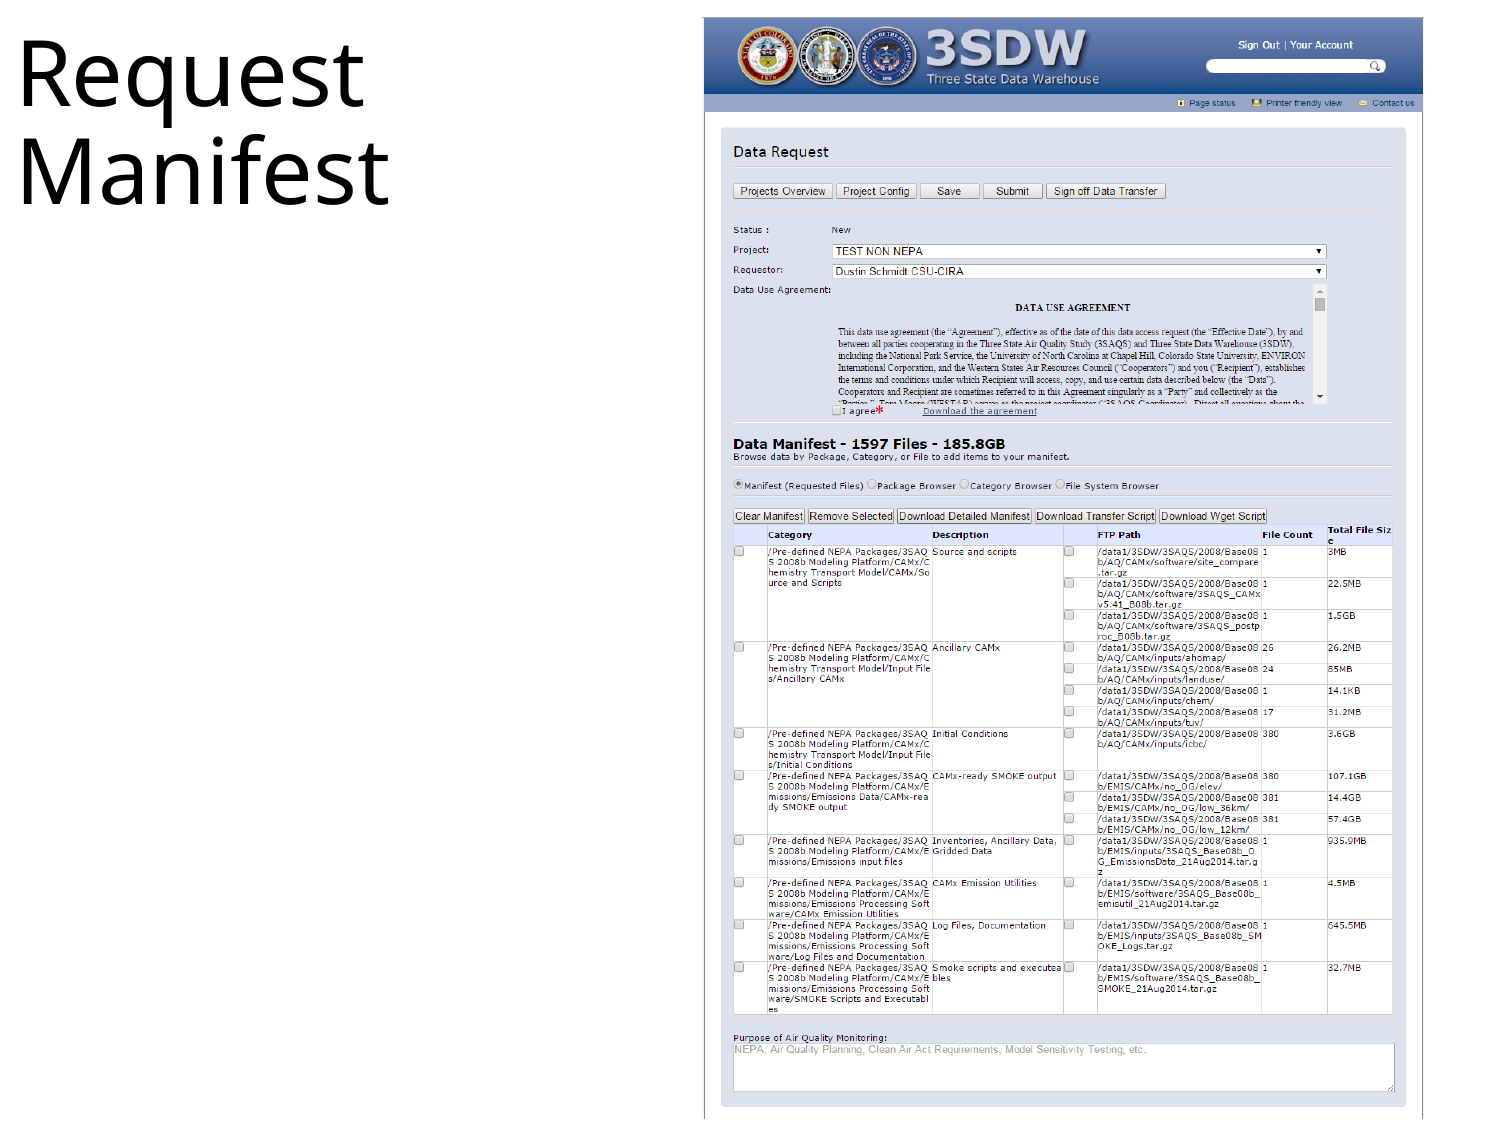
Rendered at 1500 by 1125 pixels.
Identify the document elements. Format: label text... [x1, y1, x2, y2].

title Request Manifest [0, 17, 674, 235]
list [702, 17, 1424, 1119]
